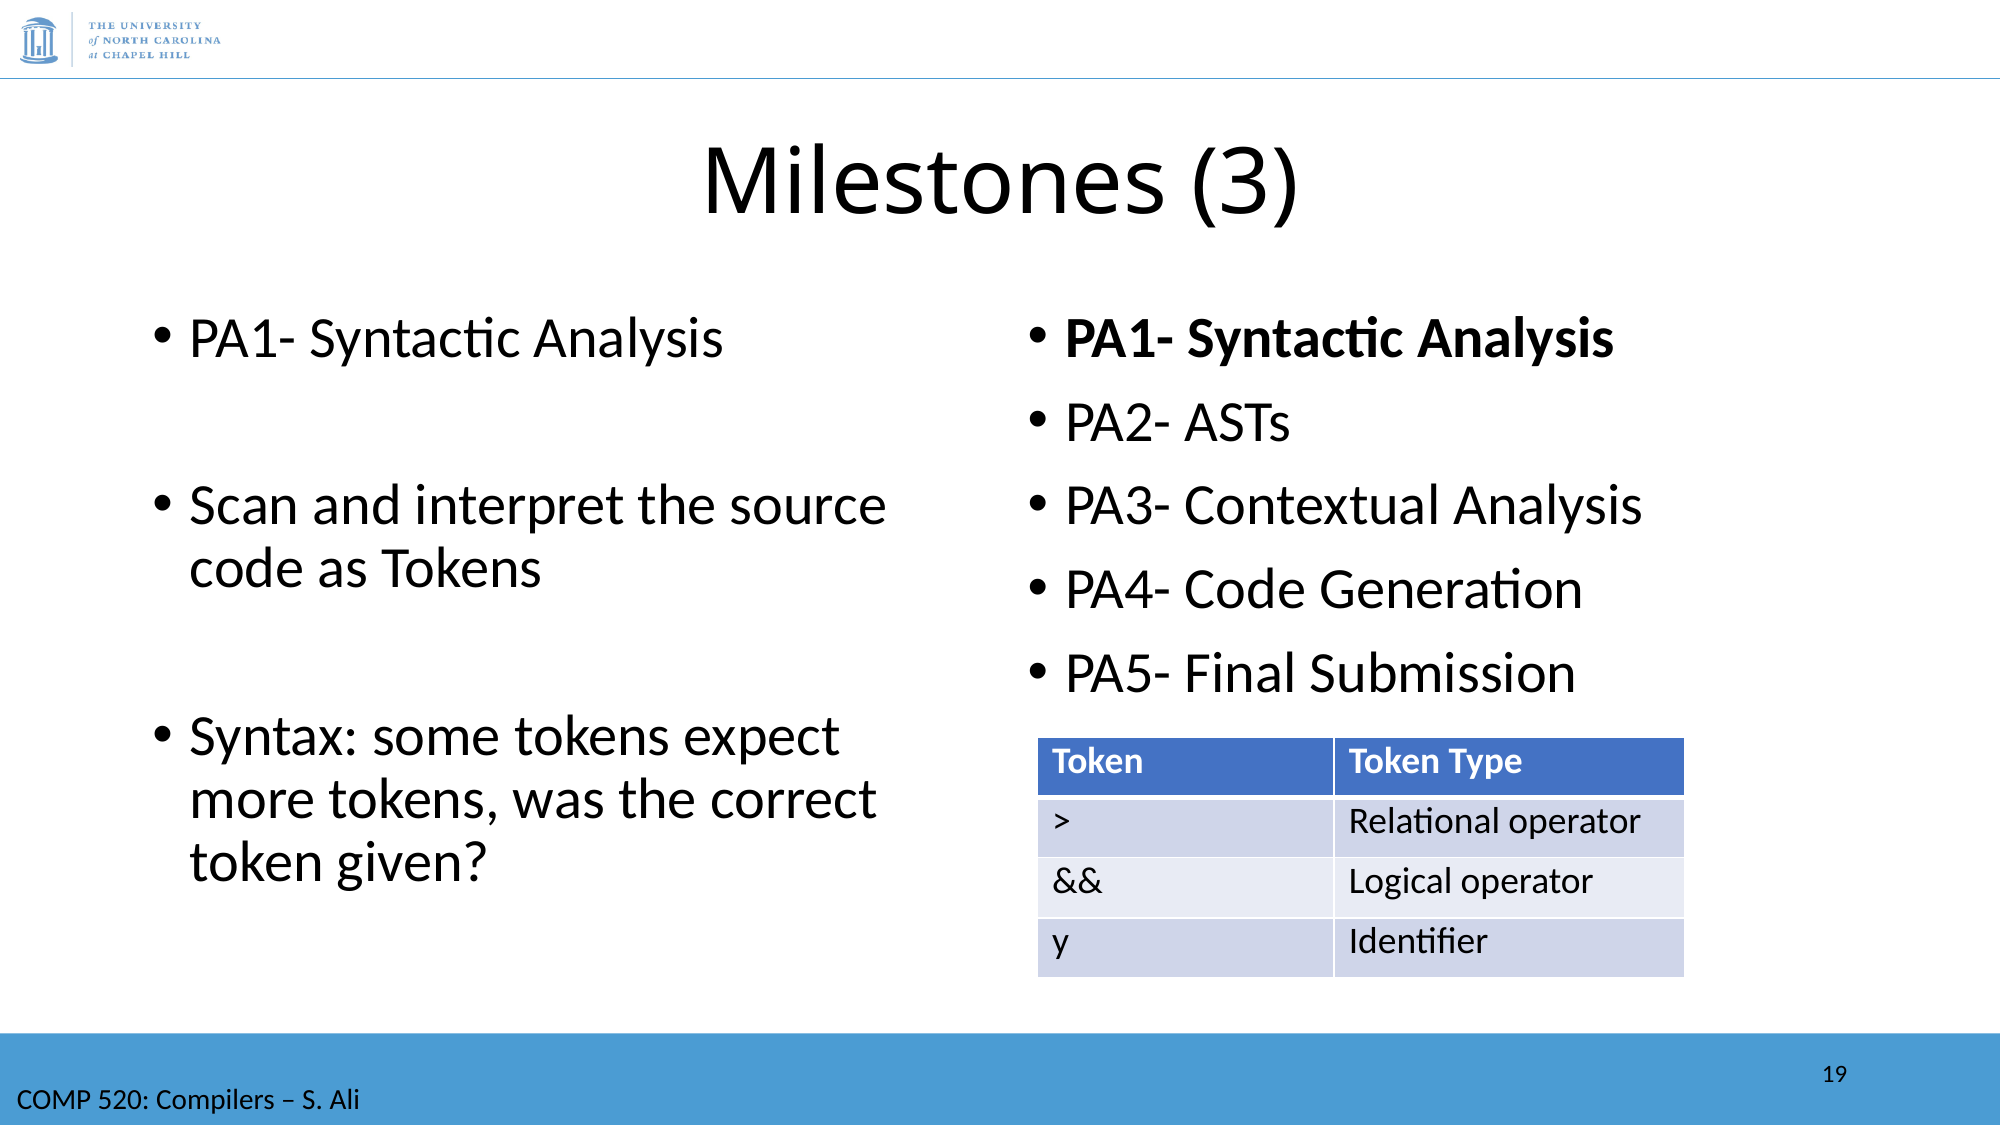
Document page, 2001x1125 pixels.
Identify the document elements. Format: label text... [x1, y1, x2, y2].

slide_number 19 [1412, 1042, 1863, 1103]
table_cell Identifier [1335, 919, 1684, 977]
picture [16, 12, 228, 67]
table_cell Relational operator [1335, 800, 1684, 857]
table_cell Logical operator [1335, 858, 1684, 917]
table_header Token [1038, 738, 1333, 795]
list PA1- Syntactic Analysis PA2- ASTs PA3- Contextual Analysis PA4- Code Generation PA5- Final Submission [1012, 299, 1863, 1014]
title Milestones (3) [137, 89, 1863, 278]
table_header Token Type [1335, 738, 1684, 795]
list PA1- Syntactic Analysis Scan and interpret the source code as Tokens Syntax: some tokens expect more tokens, was the correct token given? [137, 299, 988, 1014]
table_cell && [1038, 858, 1333, 917]
table_cell > [1038, 800, 1333, 857]
text_box [0, 1032, 2000, 1125]
text_box COMP 520: Compilers – S. Ali [2, 1072, 376, 1123]
table_cell y [1038, 919, 1333, 977]
